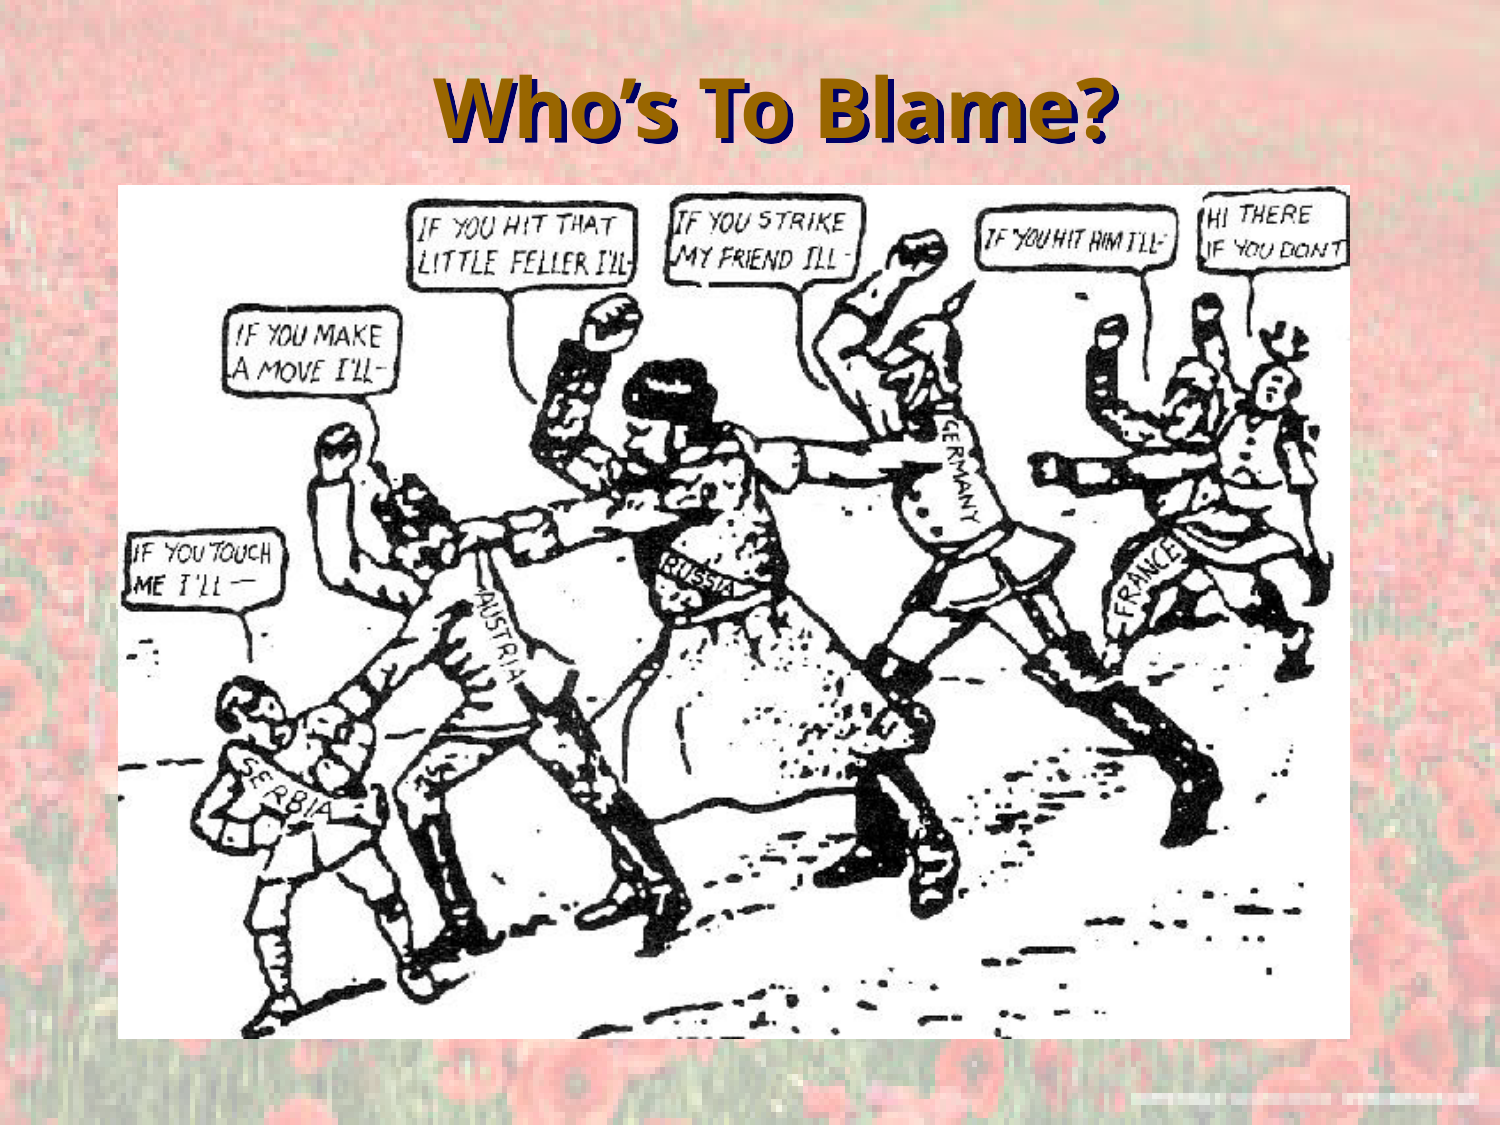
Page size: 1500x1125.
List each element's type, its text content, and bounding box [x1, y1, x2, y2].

text_box Who’s To Blame? [150, 47, 1400, 163]
picture [118, 185, 1351, 1039]
